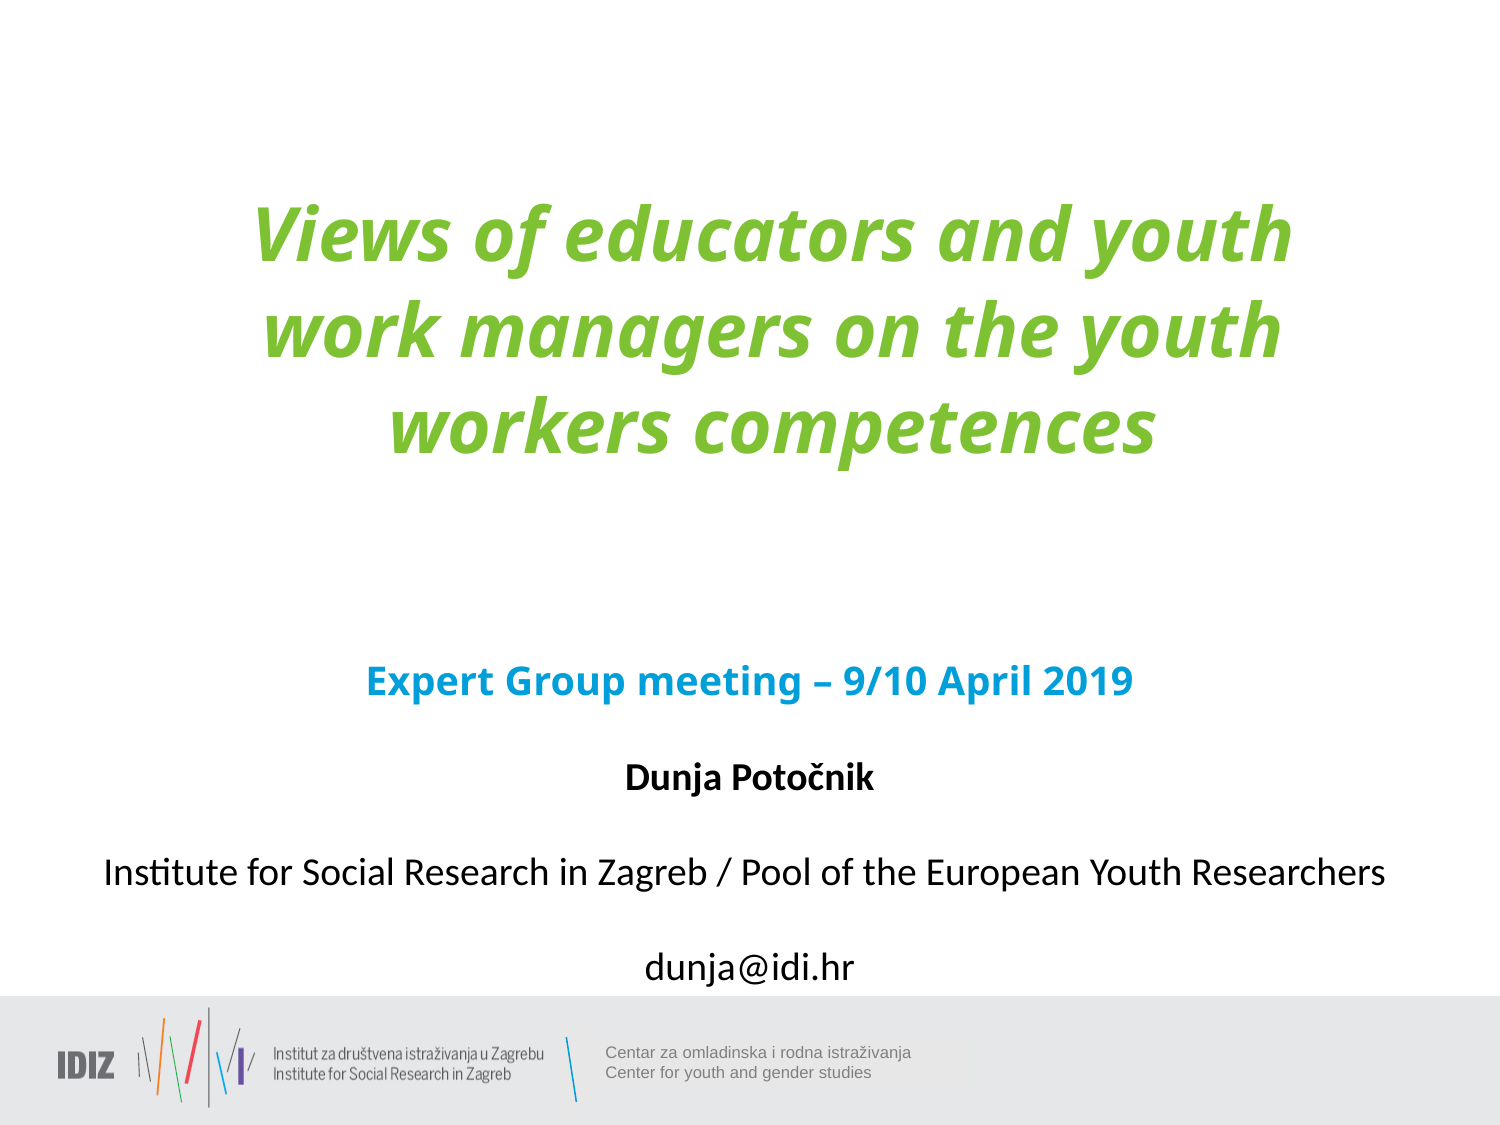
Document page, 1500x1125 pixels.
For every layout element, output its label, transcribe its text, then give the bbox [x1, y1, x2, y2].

text_box Expert Group meeting – 9/10 April 2019 Dunja Potočnik Institute for Social Research in Zagreb / Pool of the European Youth Researchers dunja@idi.hr [29, 172, 1471, 1000]
text_box Views of educators and youth work managers on the youth workers competences [182, 172, 1365, 516]
picture [0, 996, 1500, 1125]
